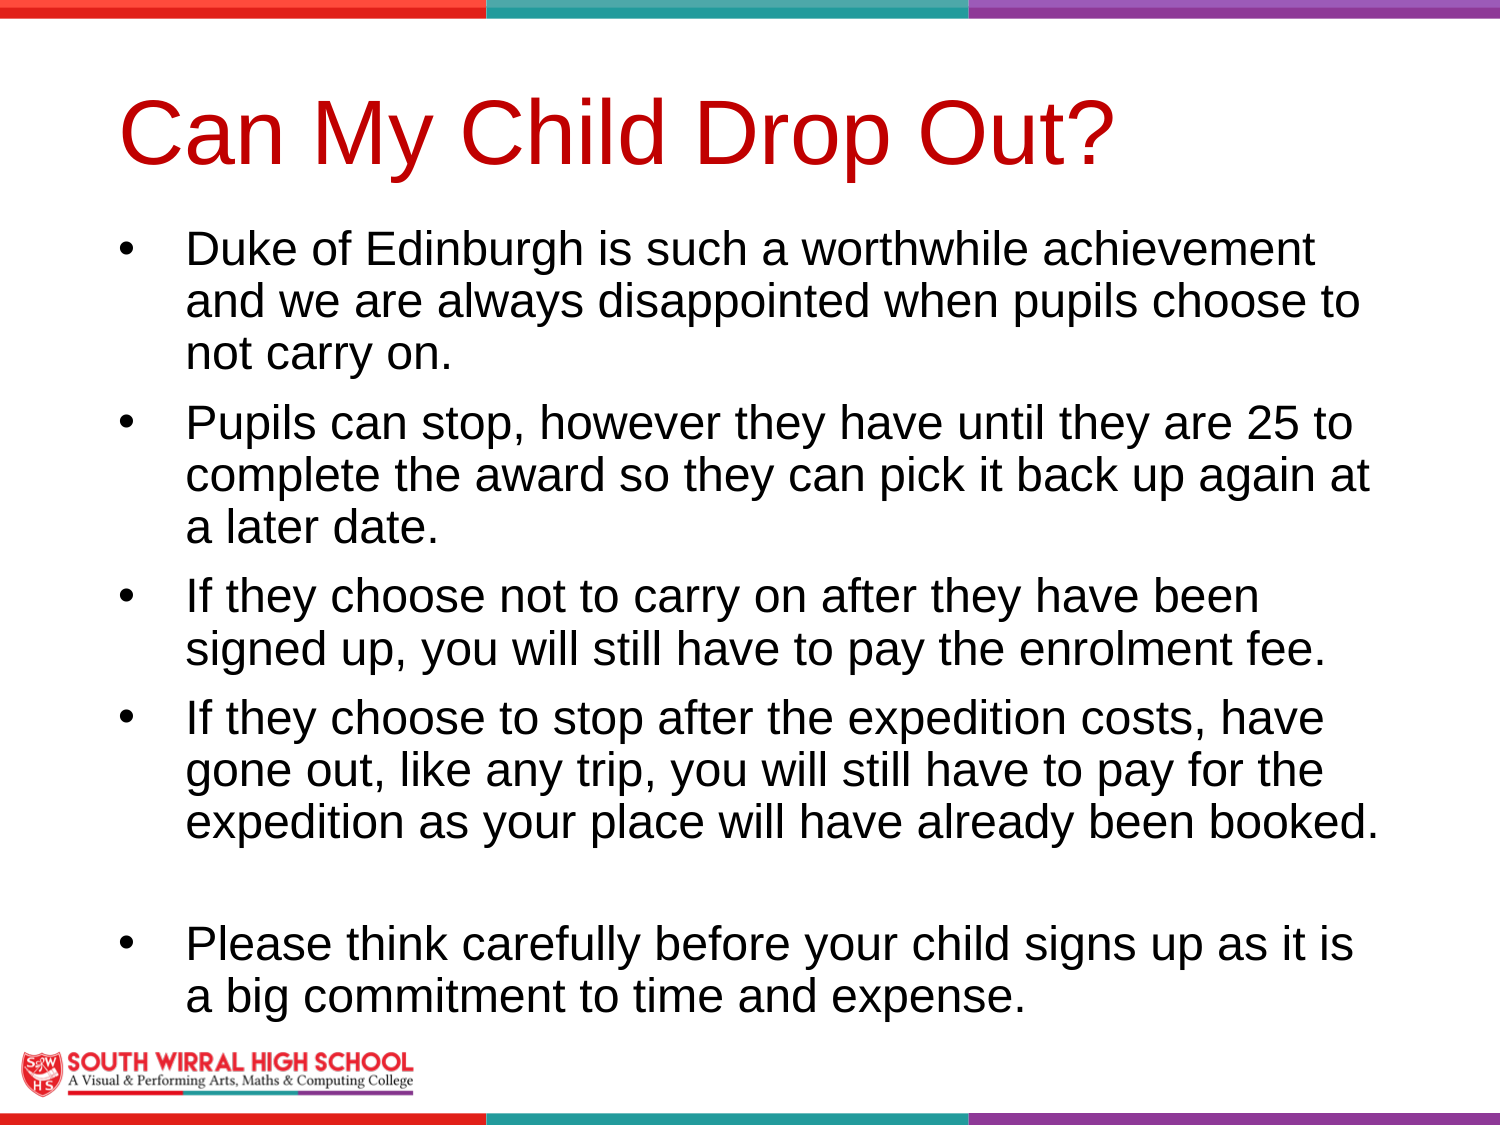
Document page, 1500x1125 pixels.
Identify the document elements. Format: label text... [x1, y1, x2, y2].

title Can My Child Drop Out? [103, 72, 1397, 197]
picture [16, 1046, 421, 1103]
list Duke of Edinburgh is such a worthwhile achievement and we are always disappointed when pupils choose to not carry on. Pupils can stop, however they have until they are 25 to complete the award so they can pick it back up again at a later date. If they choose not to carry on after they have been signed up, you will still have to pay the enrolment fee. If they choose to stop after the expedition costs, have gone out, like any trip, you will still have to pay for the expedition as your place will have already been booked. Please think carefully before your child signs up as it is a big commitment to time and expense. [103, 216, 1397, 1031]
